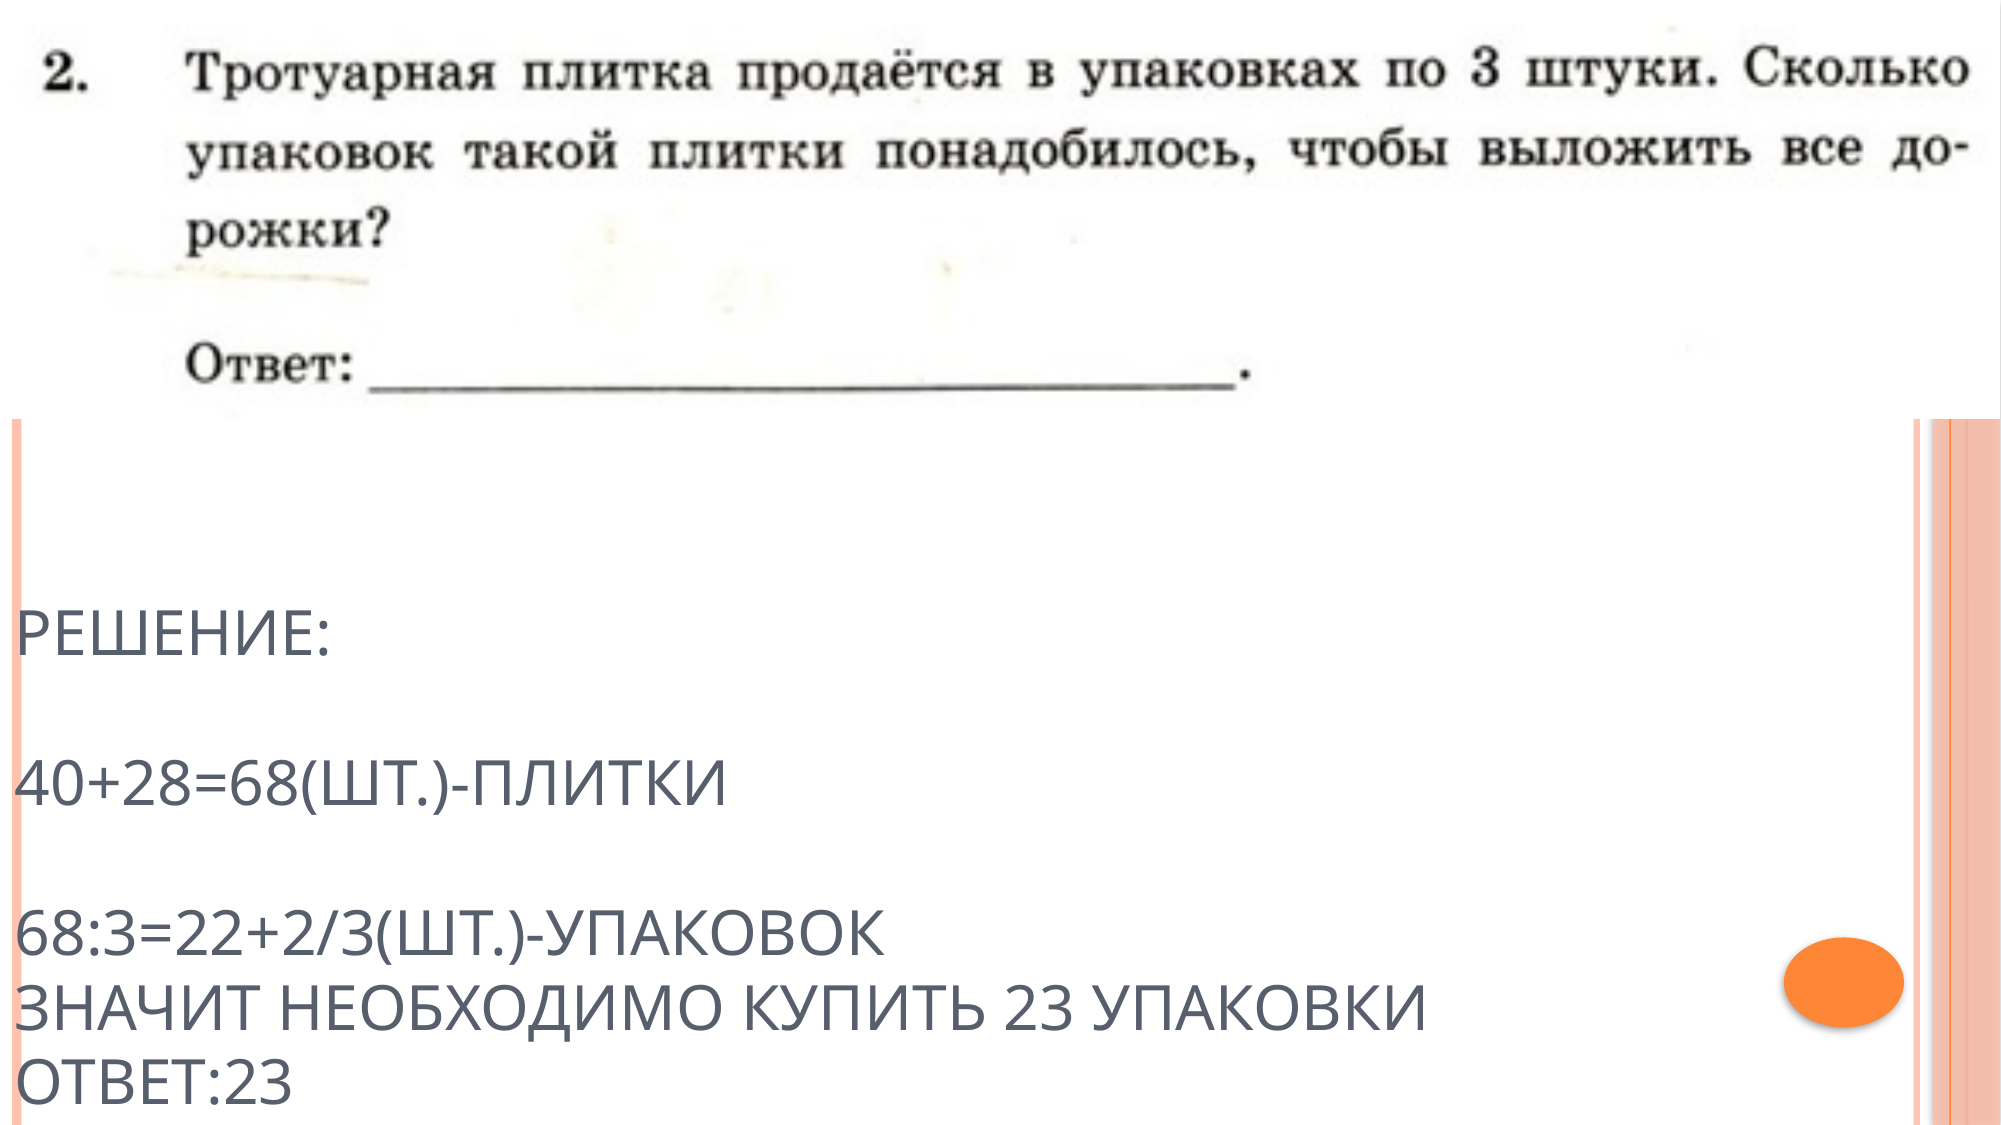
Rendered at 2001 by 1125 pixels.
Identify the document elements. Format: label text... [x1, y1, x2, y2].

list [0, 0, 2000, 419]
title Решение: 40+28=68(шт.)-плитки 68:3=22+2/3(шт.)-упаковок значит необходимо купить 23 упаковки Ответ:23 [0, 426, 1962, 1125]
